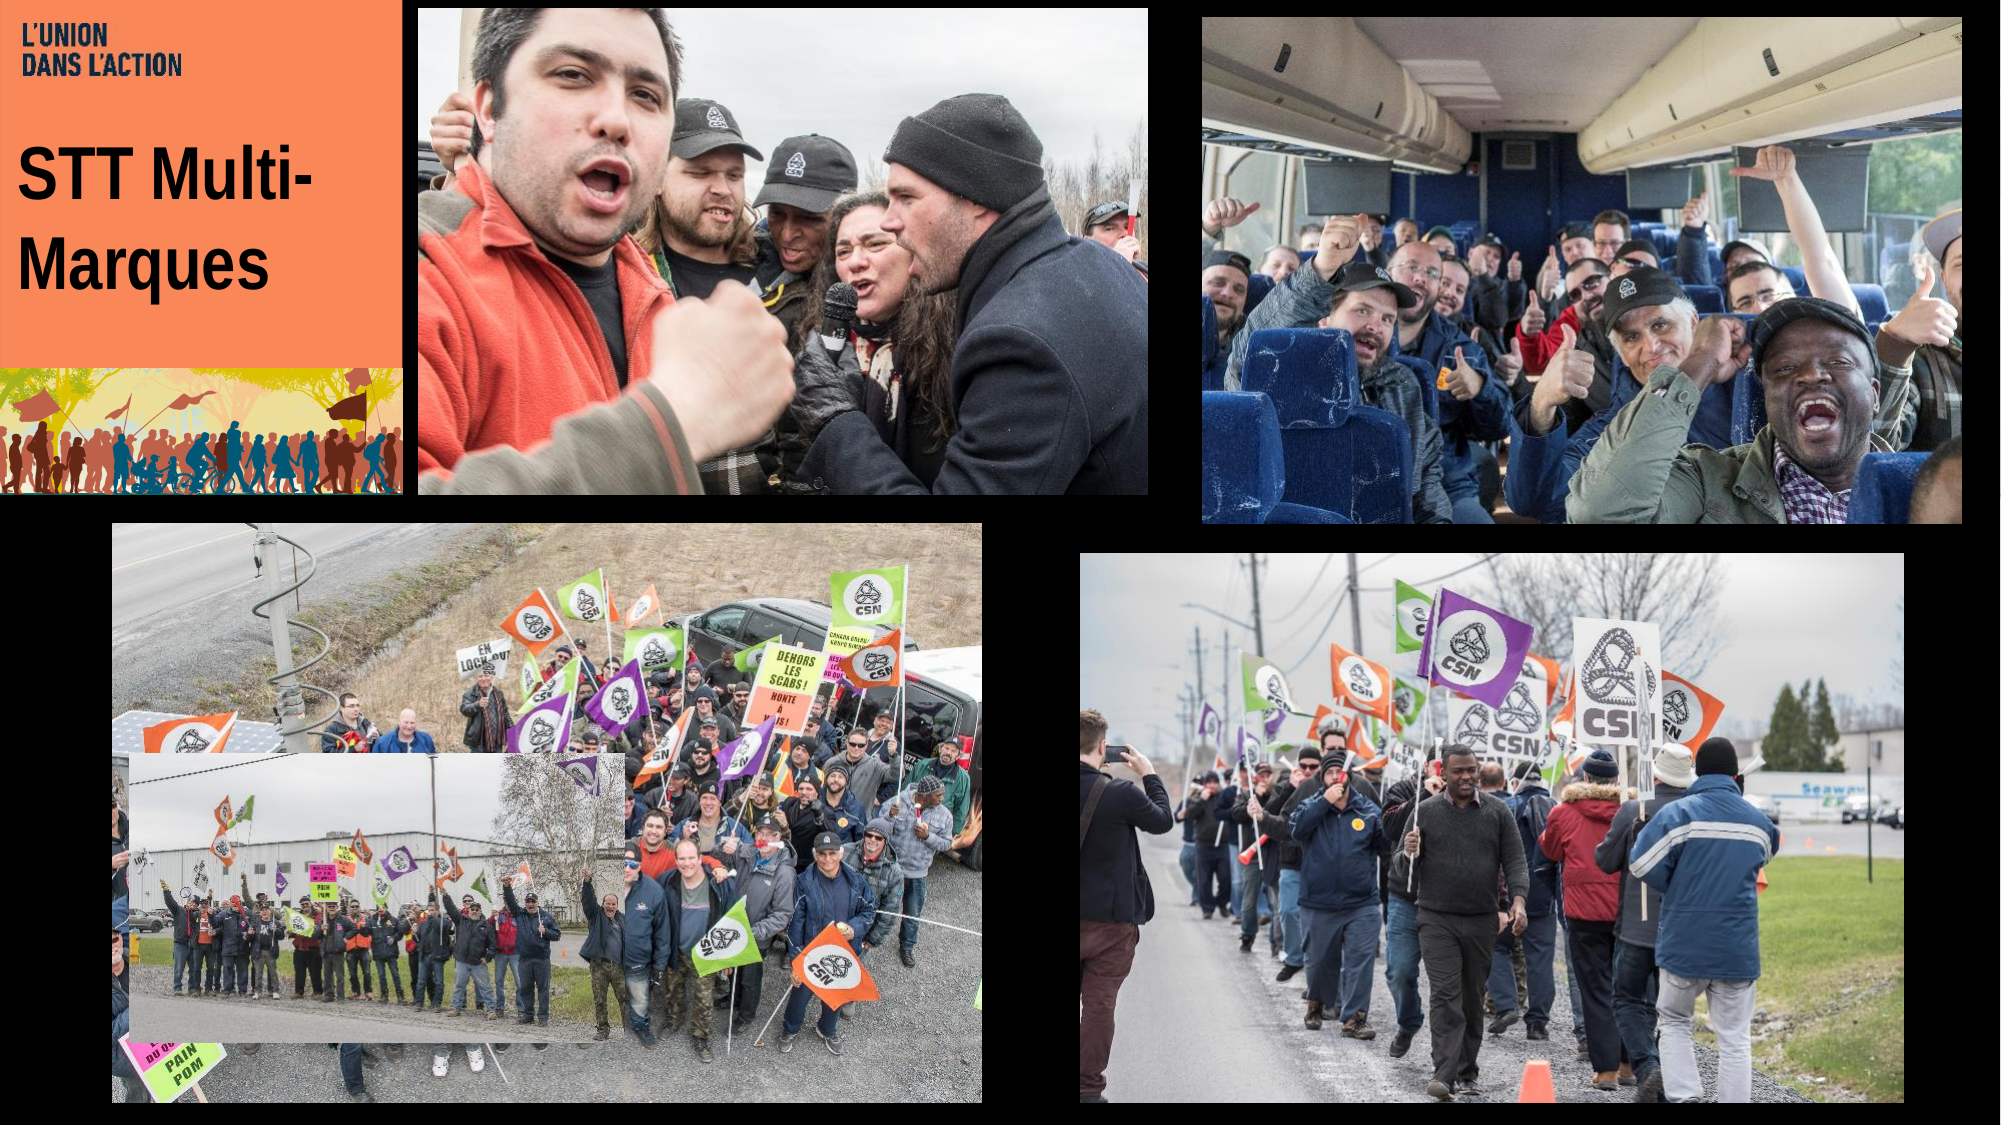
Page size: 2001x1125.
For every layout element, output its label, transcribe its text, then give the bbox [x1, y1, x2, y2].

picture [20, 21, 184, 78]
picture [1080, 553, 1904, 1103]
picture [112, 523, 982, 1103]
picture [1201, 17, 1962, 524]
picture [418, 8, 1148, 495]
list STT Multi-Marques [2, 124, 392, 230]
